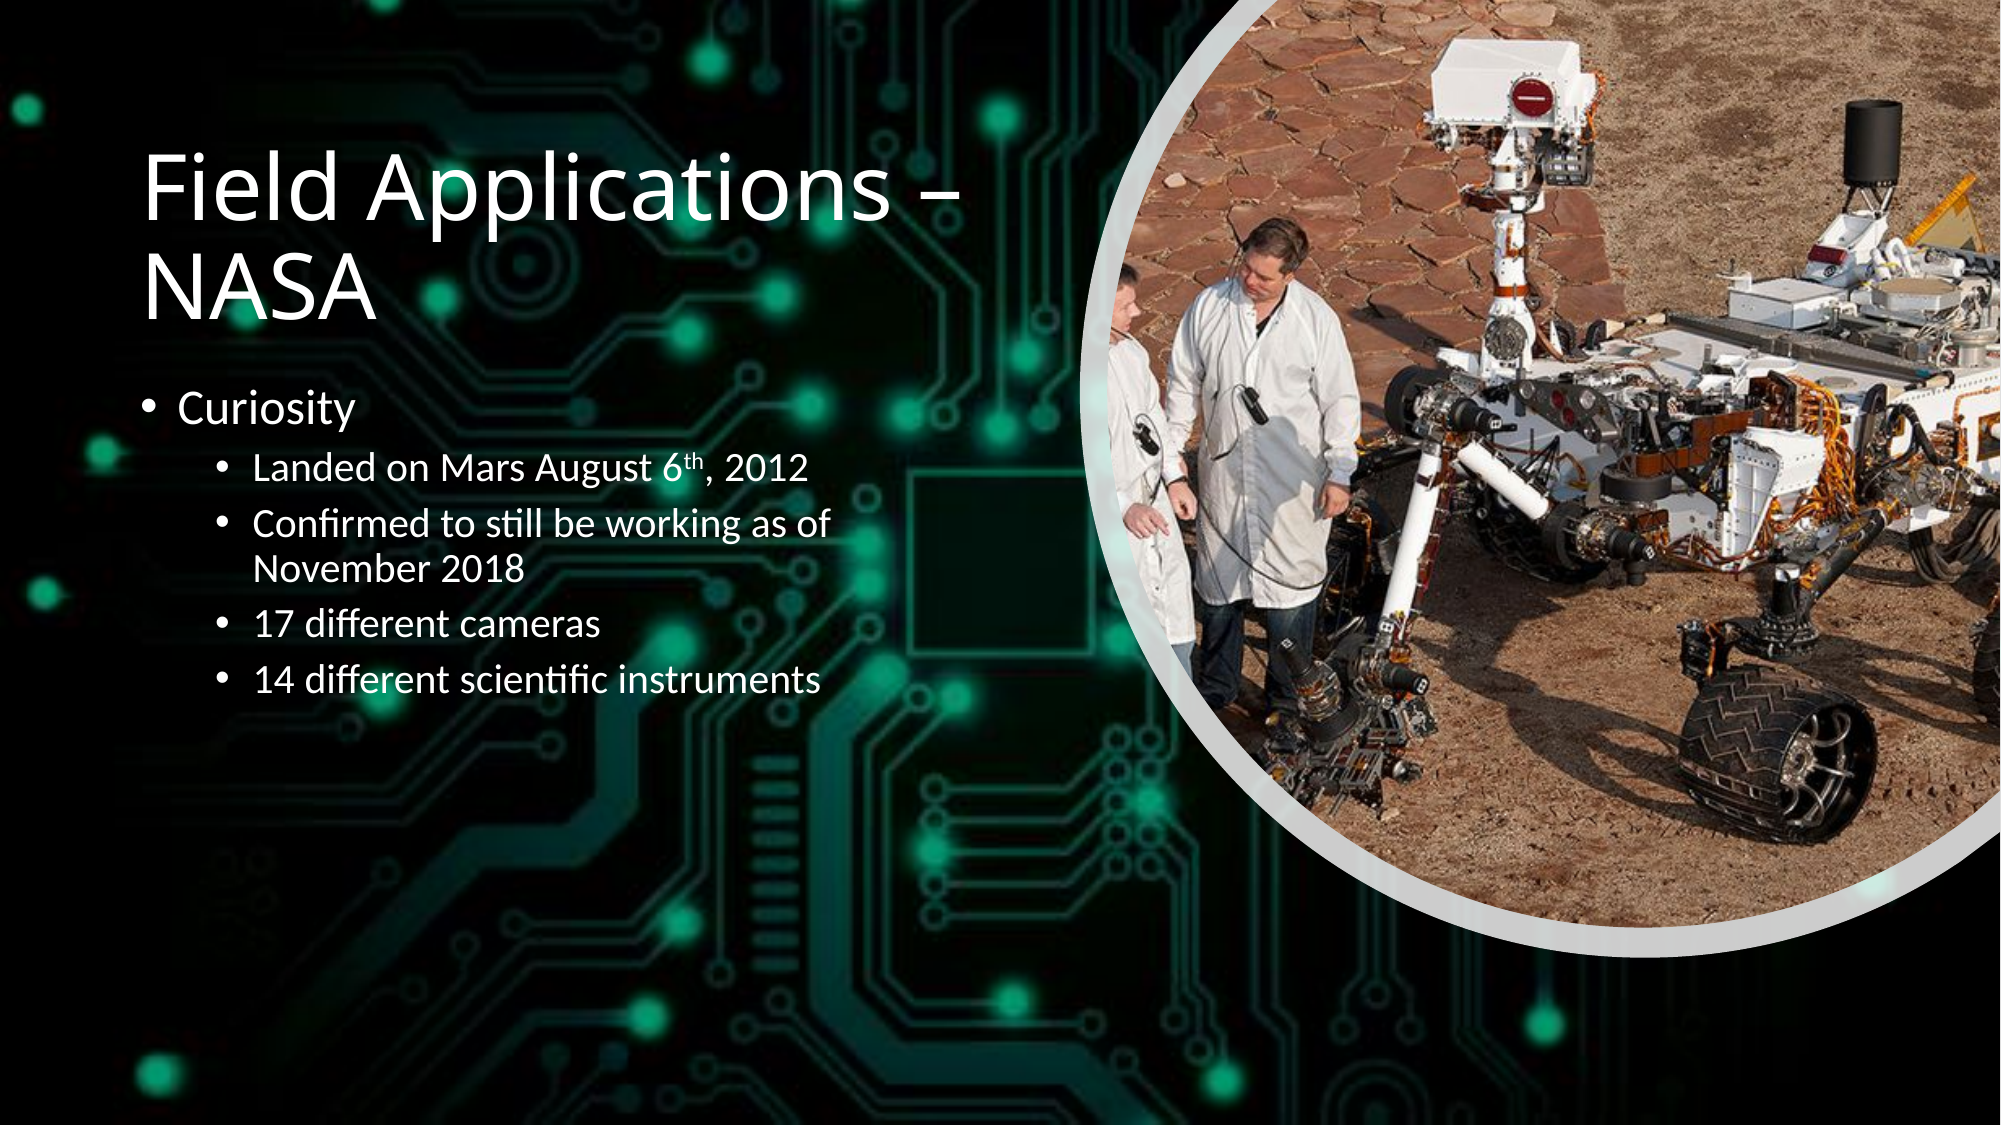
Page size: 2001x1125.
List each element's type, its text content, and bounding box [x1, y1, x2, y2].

text_box [1078, 215, 1107, 570]
list Curiosity Landed on Mars August 6th, 2012 Confirmed to still be working as of November 2018 17 different cameras 14 different scientific instruments [125, 373, 997, 928]
picture [0, 0, 2001, 1125]
title Field Applications – NASA [125, 131, 997, 350]
text_box [1460, 928, 1830, 959]
